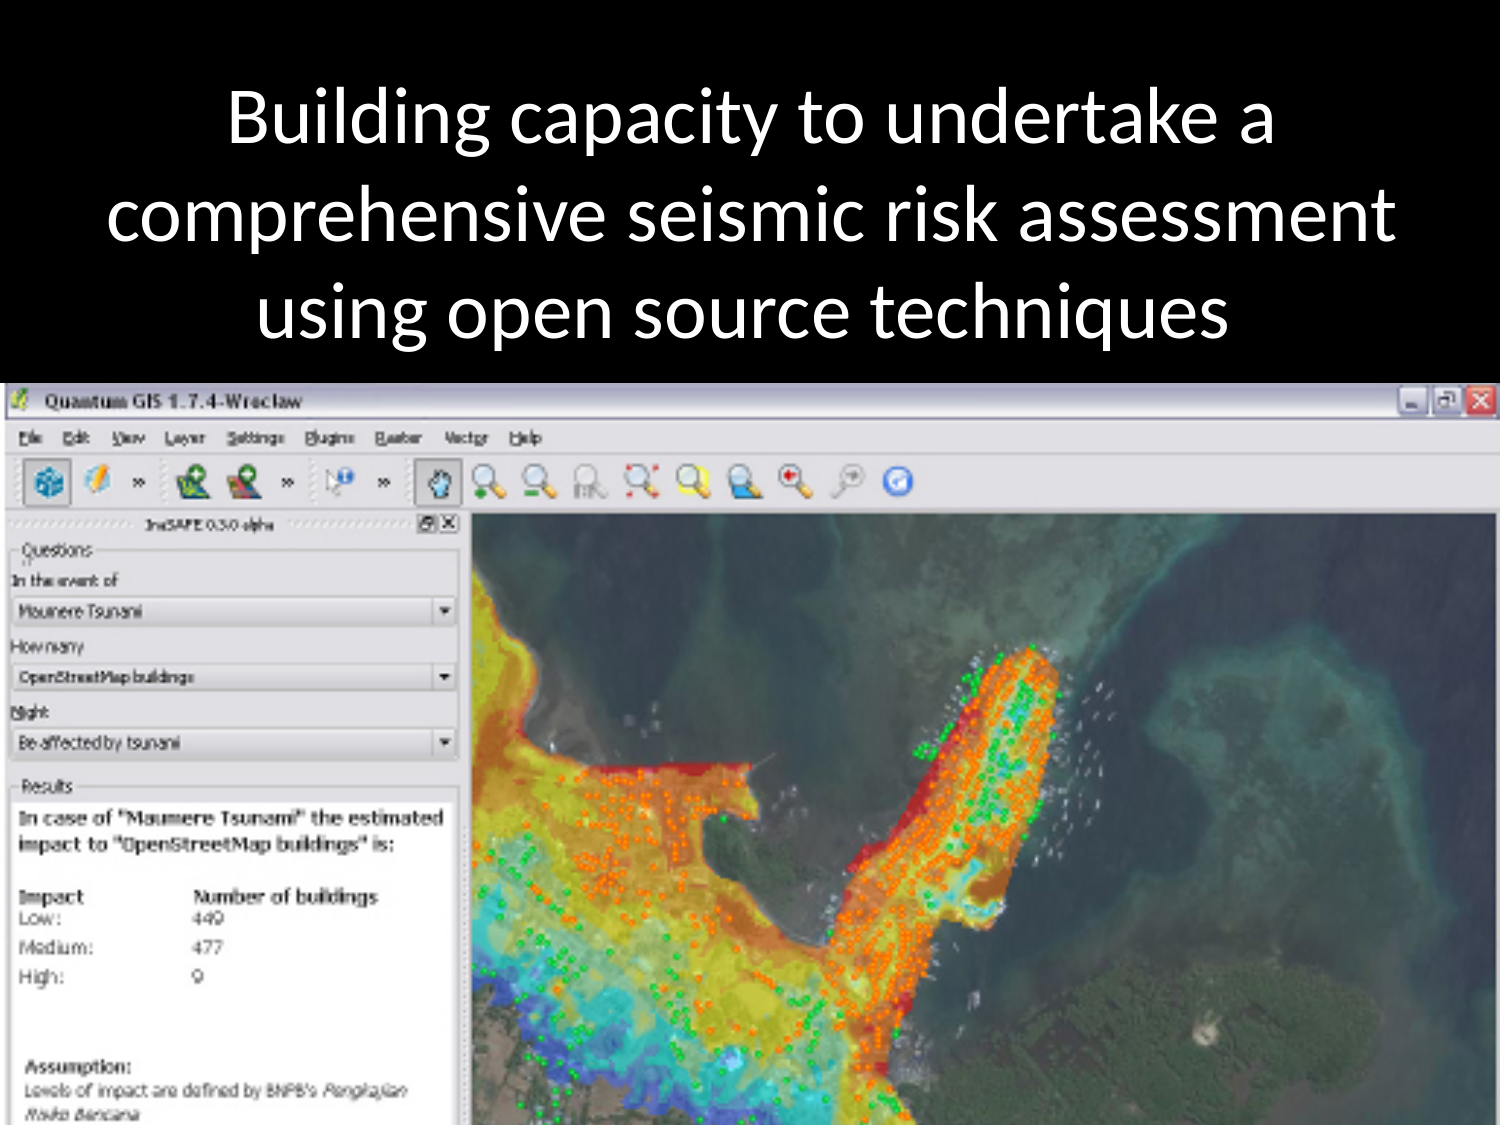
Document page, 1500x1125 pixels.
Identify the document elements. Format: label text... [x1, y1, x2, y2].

picture [0, 383, 1500, 1125]
text_box Building capacity to undertake a comprehensive seismic risk assessment using open source techniques [85, 55, 1419, 366]
